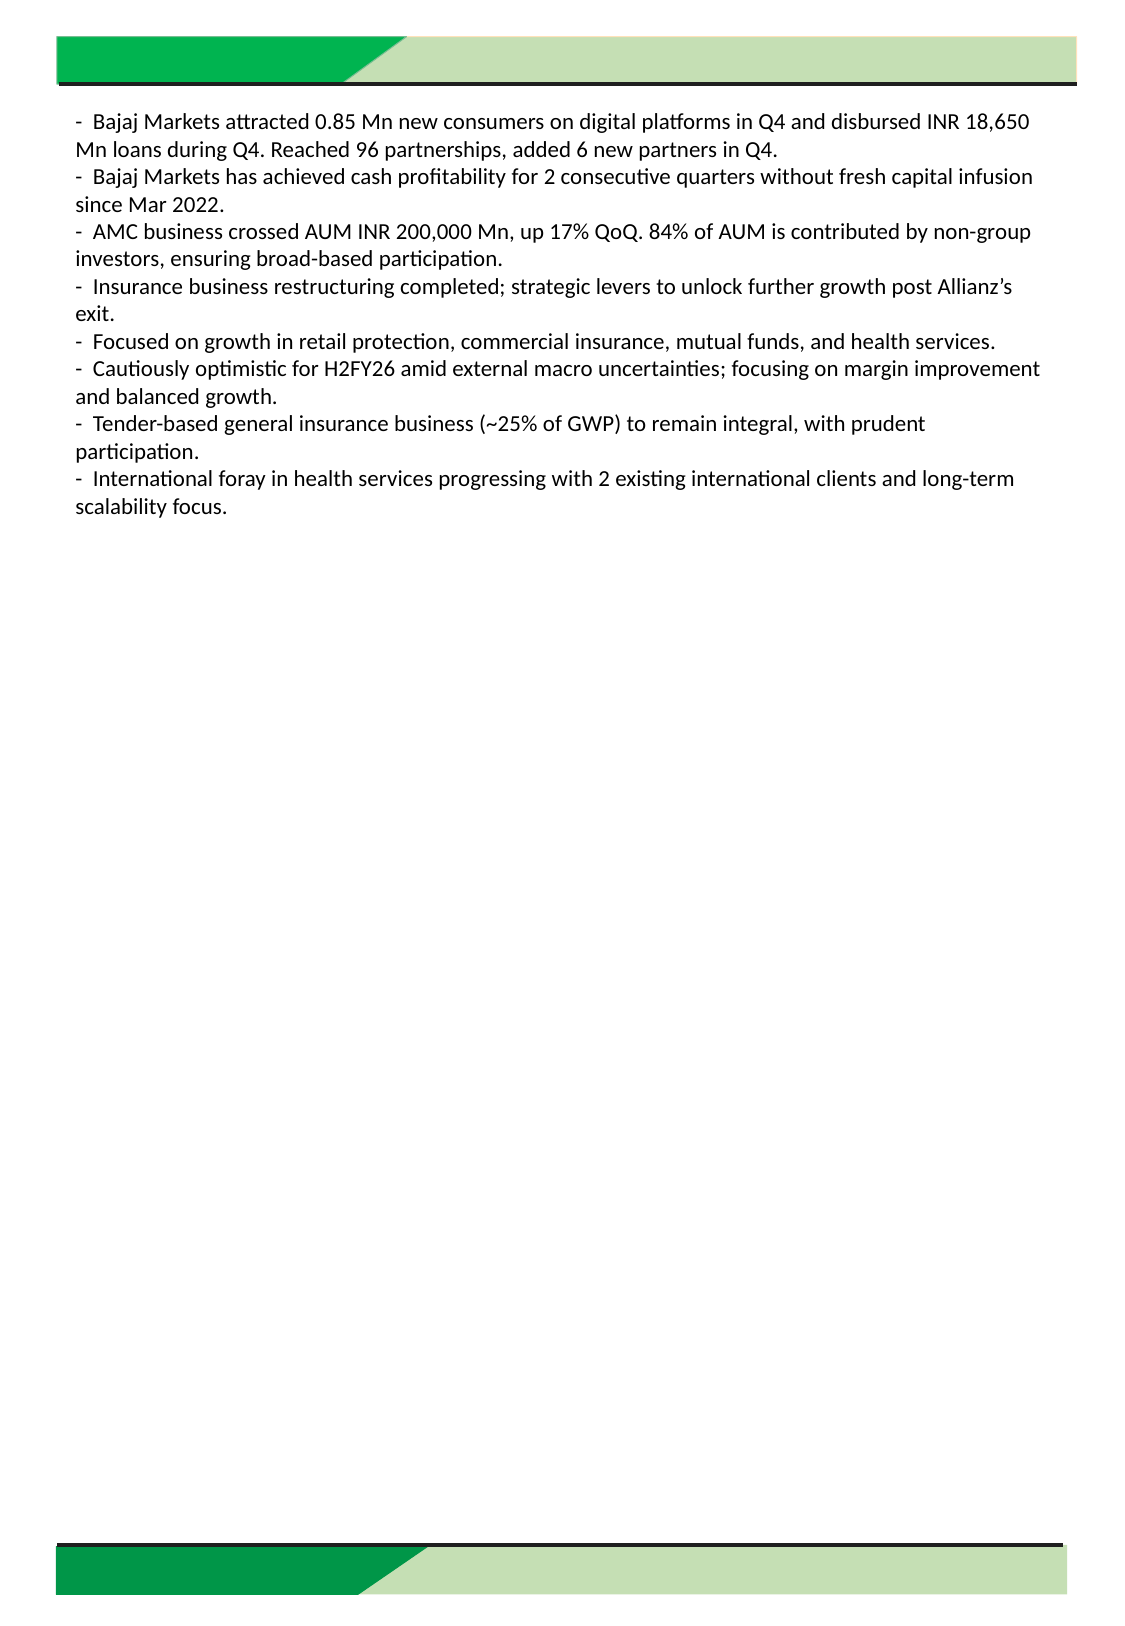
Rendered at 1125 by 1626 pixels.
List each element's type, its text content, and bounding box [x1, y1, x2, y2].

text_box - Bajaj Markets attracted 0.85 Mn new consumers on digital platforms in Q4 and disbursed INR 18,650 Mn loans during Q4. Reached 96 partnerships, added 6 new partners in Q4. - Bajaj Markets has achieved cash profitability for 2 consecutive quarters without fresh capital infusion since Mar 2022. - AMC business crossed AUM INR 200,000 Mn, up 17% QoQ. 84% of AUM is contributed by non-group investors, ensuring broad-based participation. - Insurance business restructuring completed; strategic levers to unlock further growth post Allianz’s exit. - Focused on growth in retail protection, commercial insurance, mutual funds, and health services. - Cautiously optimistic for H2FY26 amid external macro uncertainties; focusing on margin improvement and balanced growth. - Tender-based general insurance business (~25% of GWP) to remain integral, with prudent participation. - International foray in health services progressing with 2 existing international clients and long-term scalability focus. [75, 104, 1043, 547]
